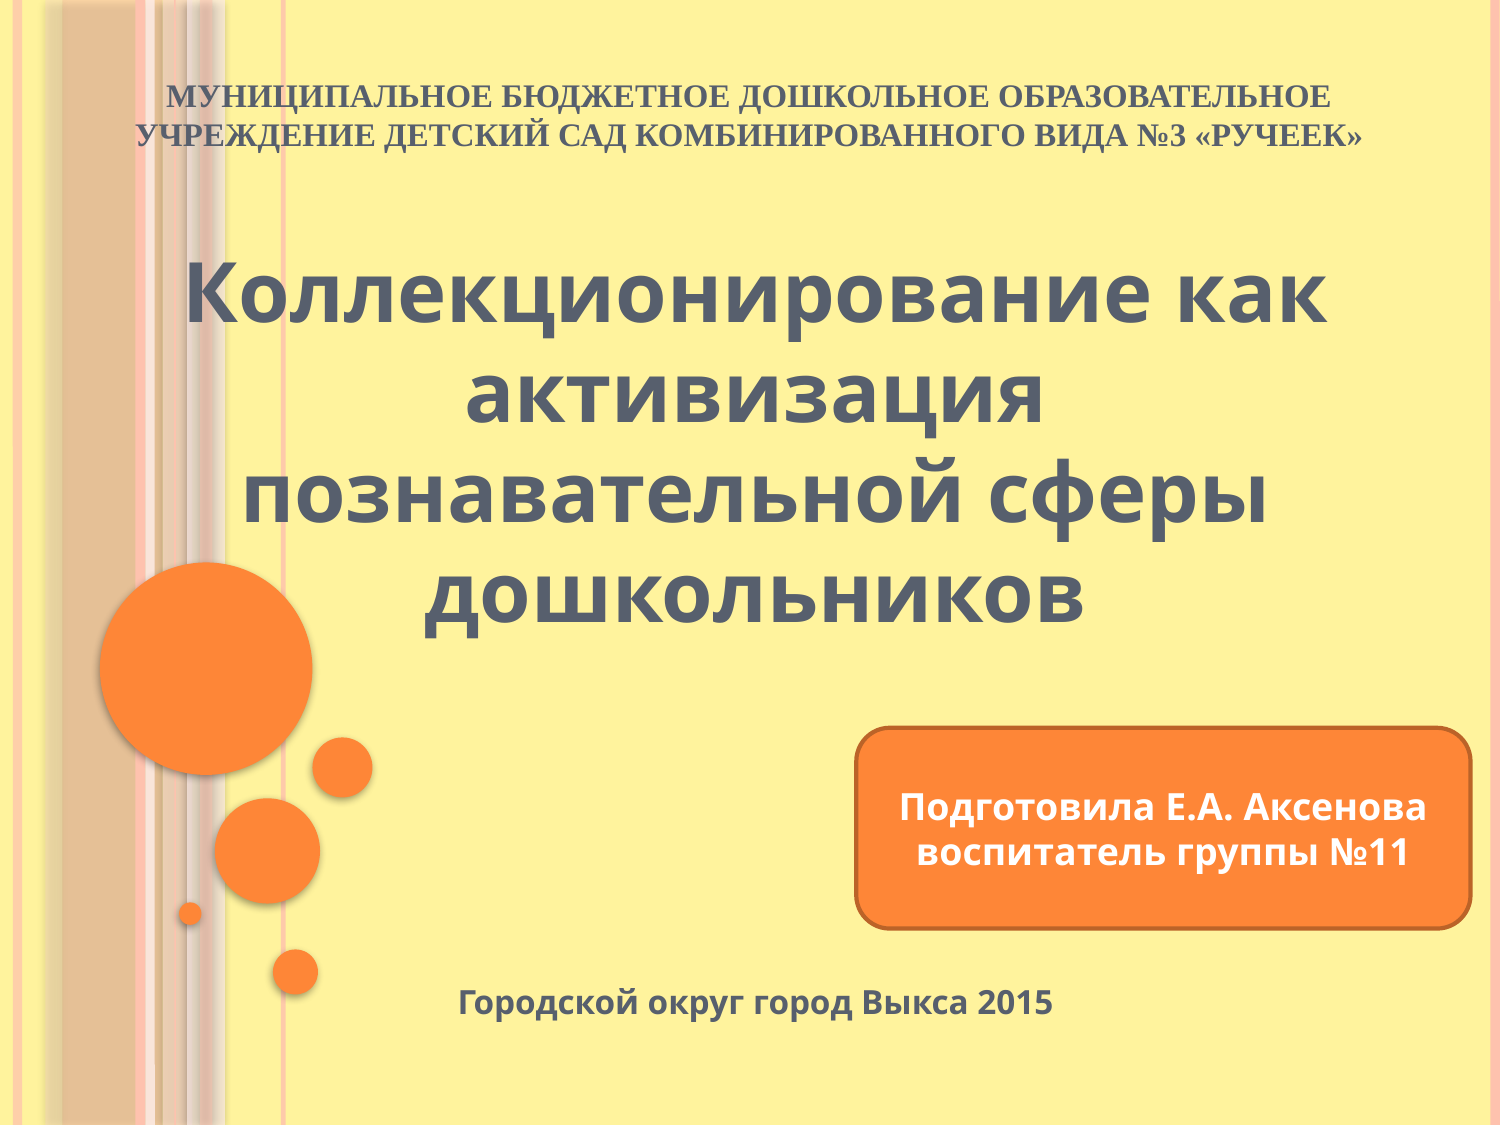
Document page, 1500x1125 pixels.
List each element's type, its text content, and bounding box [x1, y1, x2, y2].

text_box Подготовила Е.А. Аксенова воспитатель группы №11 [854, 725, 1473, 931]
subtitle Коллекционирование как активизация познавательной сферы дошкольников Городской округ город Выкса 2015 [123, 231, 1388, 1046]
title Муниципальное бюджетное дошкольное образовательное учреждение детский сад комбинированного вида №3 «Ручеек» [112, 30, 1388, 161]
